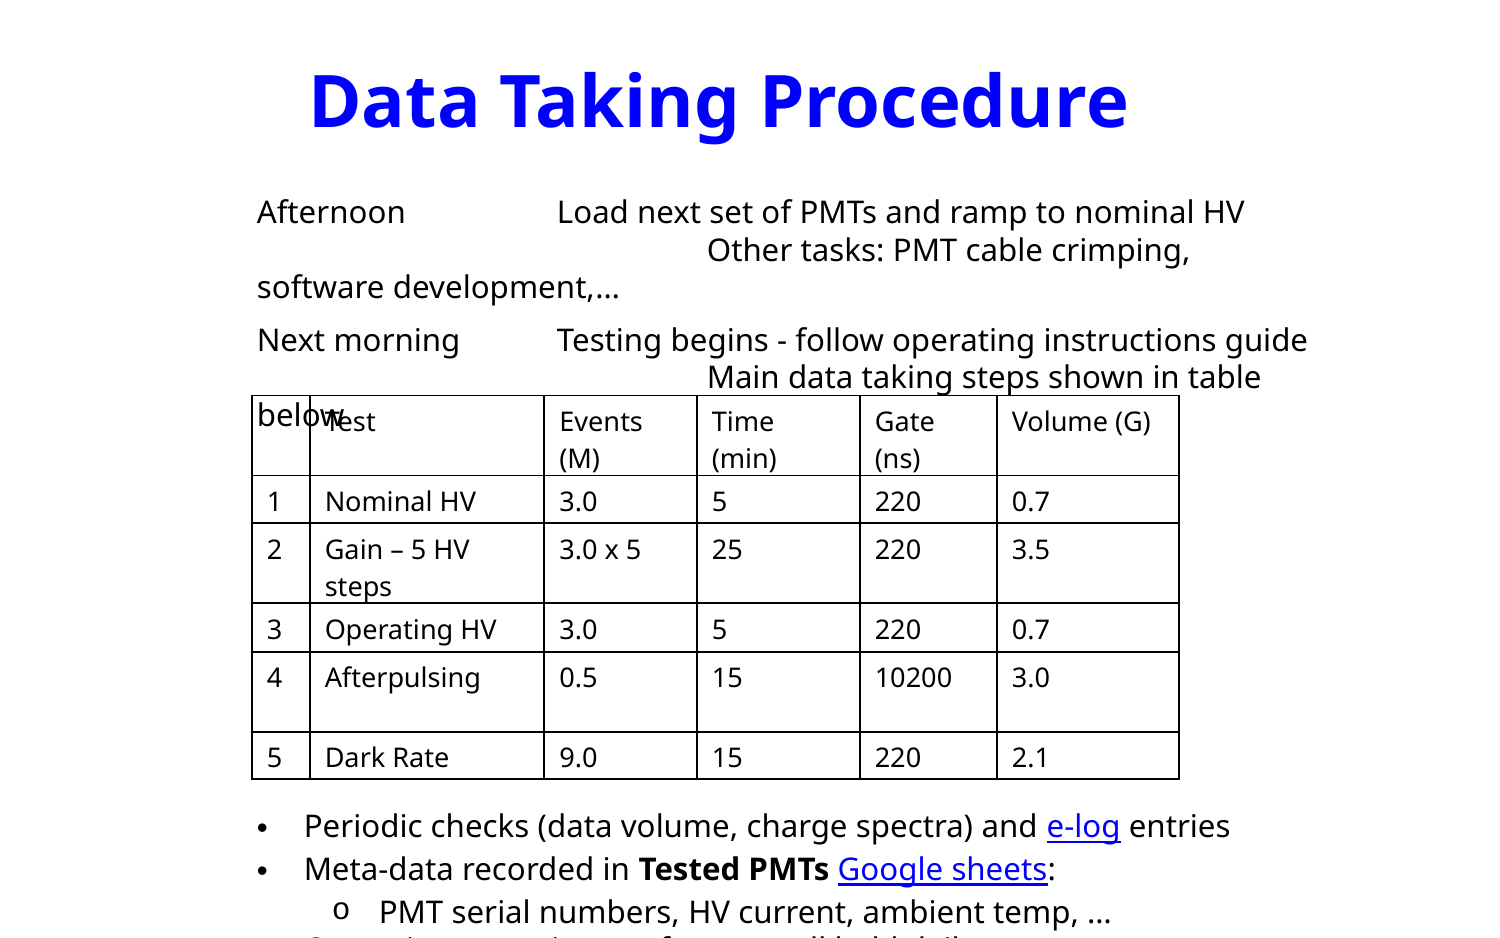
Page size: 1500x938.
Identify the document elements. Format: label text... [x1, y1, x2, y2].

table_cell 2.1 [998, 733, 1178, 778]
table_cell 0.5 [545, 653, 696, 731]
table_cell 220 [861, 604, 996, 651]
table_cell 4 [253, 653, 309, 731]
table_cell 220 [861, 733, 996, 778]
table_cell 3.0 [545, 476, 696, 522]
table_cell Operating HV [311, 604, 543, 651]
table_header Volume (G) [998, 396, 1178, 475]
text_box Data Taking Procedure [67, 47, 1370, 150]
table_cell 3 [253, 604, 309, 651]
table_cell 15 [698, 653, 859, 731]
table_cell 3.0 x 5 [545, 524, 696, 602]
table_cell 0.7 [998, 604, 1178, 651]
table_cell 3.5 [998, 524, 1178, 602]
table_cell Gain – 5 HV steps [311, 524, 543, 602]
text_box Afternoon Load next set of PMTs and ramp to nominal HV Other tasks: PMT cable crimping, software development,… Next morning Testing begins - follow operating instructions guide Main data taking steps shown in table below Periodic checks (data volume, charge spectra) and e-log entries Meta-data recorded in Tested PMTs Google sheets: PMT serial numbers, HV current, ambient temp, … Operations meeting conference call held daily [242, 185, 1327, 938]
table_cell 220 [861, 476, 996, 522]
table_cell 220 [861, 524, 996, 602]
table_cell 3.0 [998, 653, 1178, 731]
table_header Test [311, 396, 543, 475]
table_cell 1 [253, 476, 309, 522]
table_cell 25 [698, 524, 859, 602]
table_cell 5 [253, 733, 309, 778]
table_header Events (M) [545, 396, 696, 475]
table_cell 5 [698, 476, 859, 522]
table_cell 3.0 [545, 604, 696, 651]
table_cell 9.0 [545, 733, 696, 778]
table_cell Dark Rate [311, 733, 543, 778]
table_header [253, 396, 309, 475]
table_header Time (min) [698, 396, 859, 475]
table_cell 0.7 [998, 476, 1178, 522]
table_cell 10200 [861, 653, 996, 731]
table_cell 15 [698, 733, 859, 778]
table_cell Afterpulsing [311, 653, 543, 731]
table_cell Nominal HV [311, 476, 543, 522]
table_header Gate (ns) [861, 396, 996, 475]
table_cell 2 [253, 524, 309, 602]
table_cell 5 [698, 604, 859, 651]
